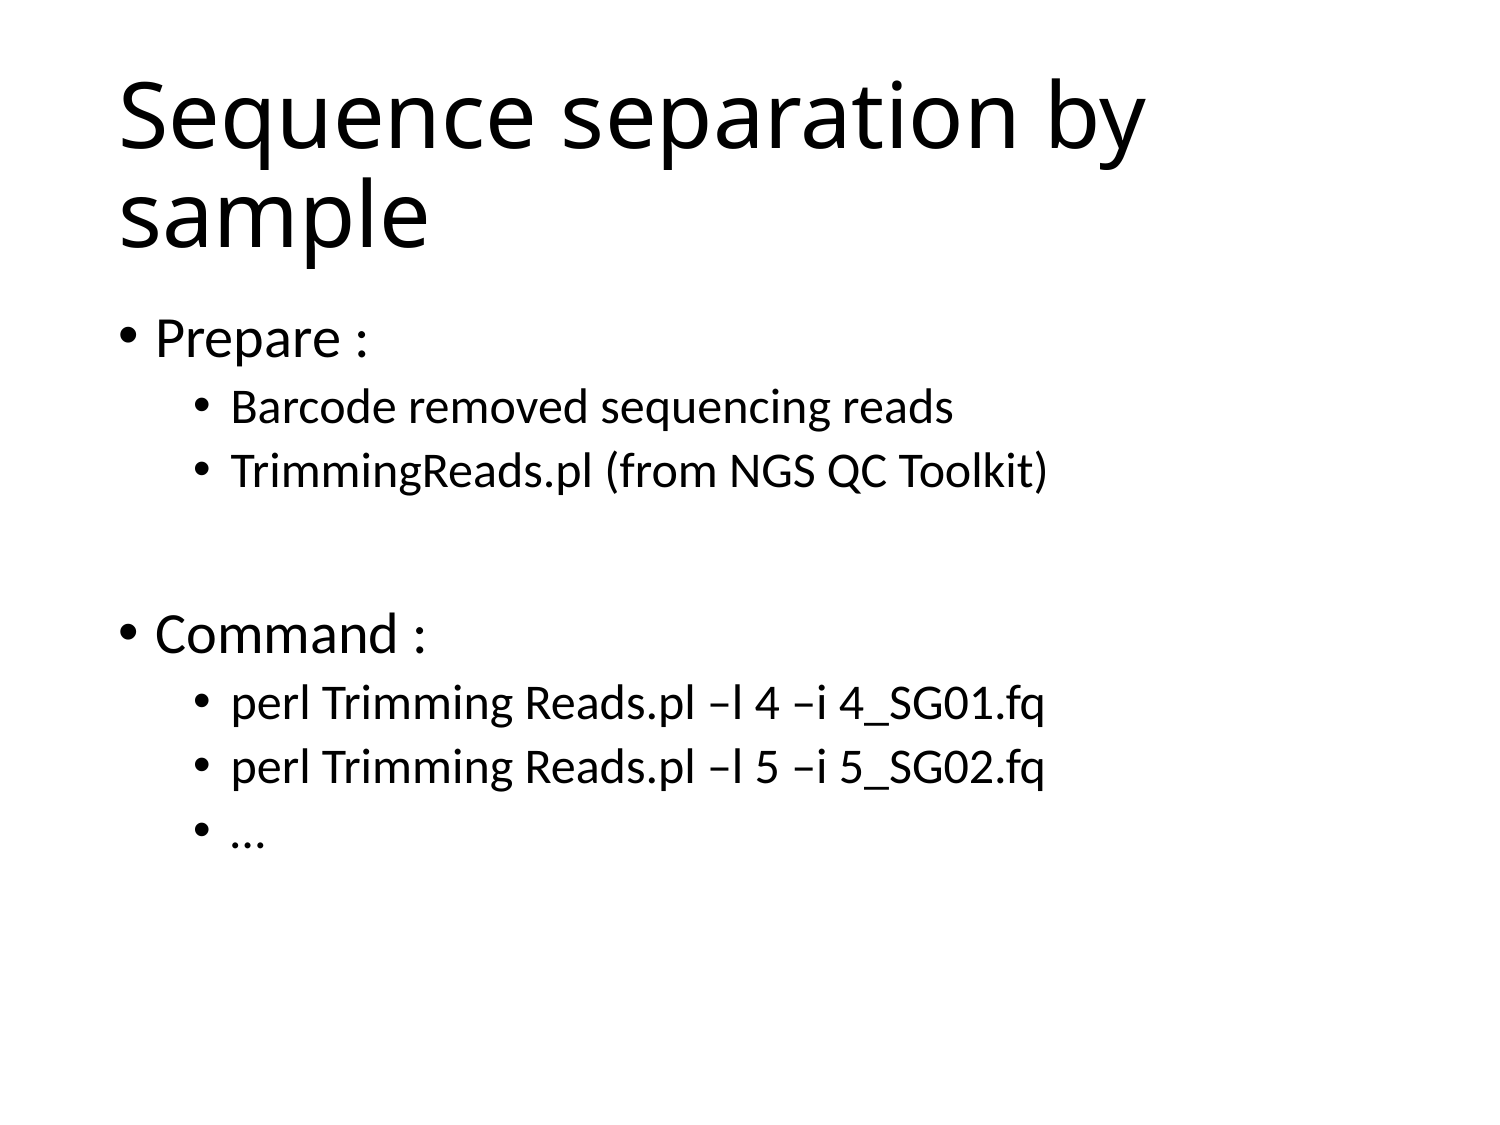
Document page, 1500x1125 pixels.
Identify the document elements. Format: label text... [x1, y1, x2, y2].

list Prepare : Barcode removed sequencing reads TrimmingReads.pl (from NGS QC Toolkit) Command : perl Trimming Reads.pl –l 4 –i 4_SG01.fq perl Trimming Reads.pl –l 5 –i 5_SG02.fq … [103, 299, 1397, 1014]
title Sequence separation by sample [103, 59, 1397, 278]
